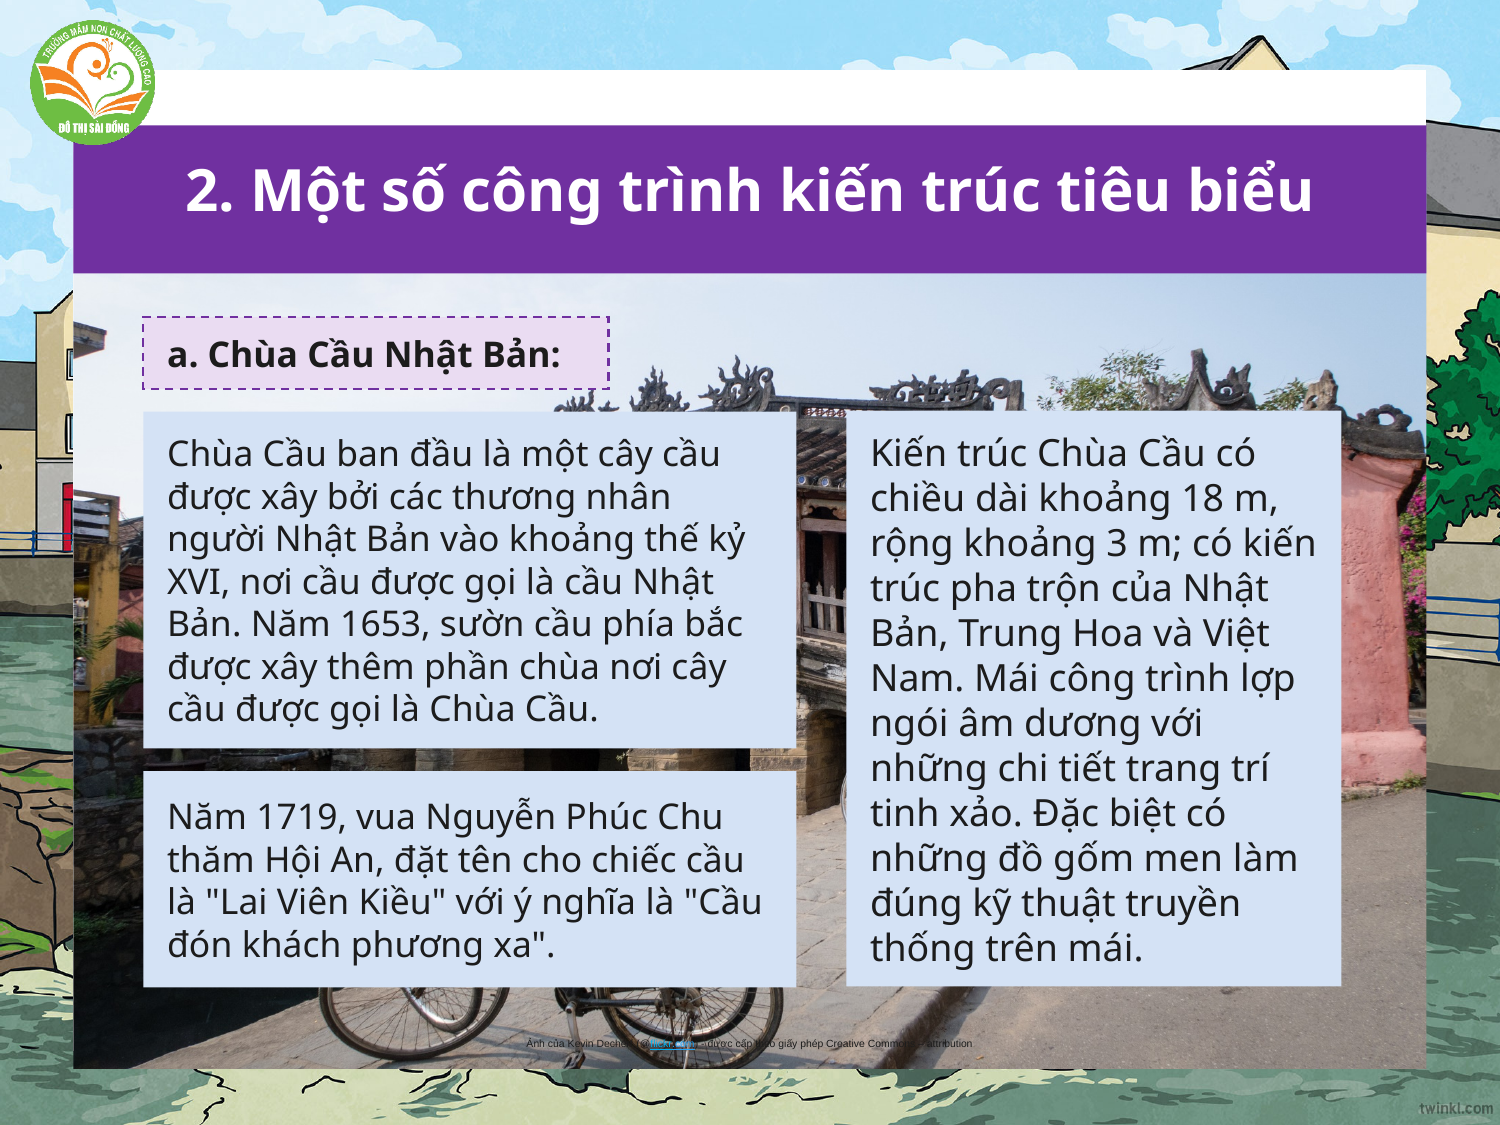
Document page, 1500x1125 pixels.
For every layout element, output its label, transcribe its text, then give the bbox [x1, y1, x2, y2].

picture [0, 0, 1500, 1125]
text_box 2. Một số công trình kiến trúc tiêu biểu [73, 125, 1427, 152]
